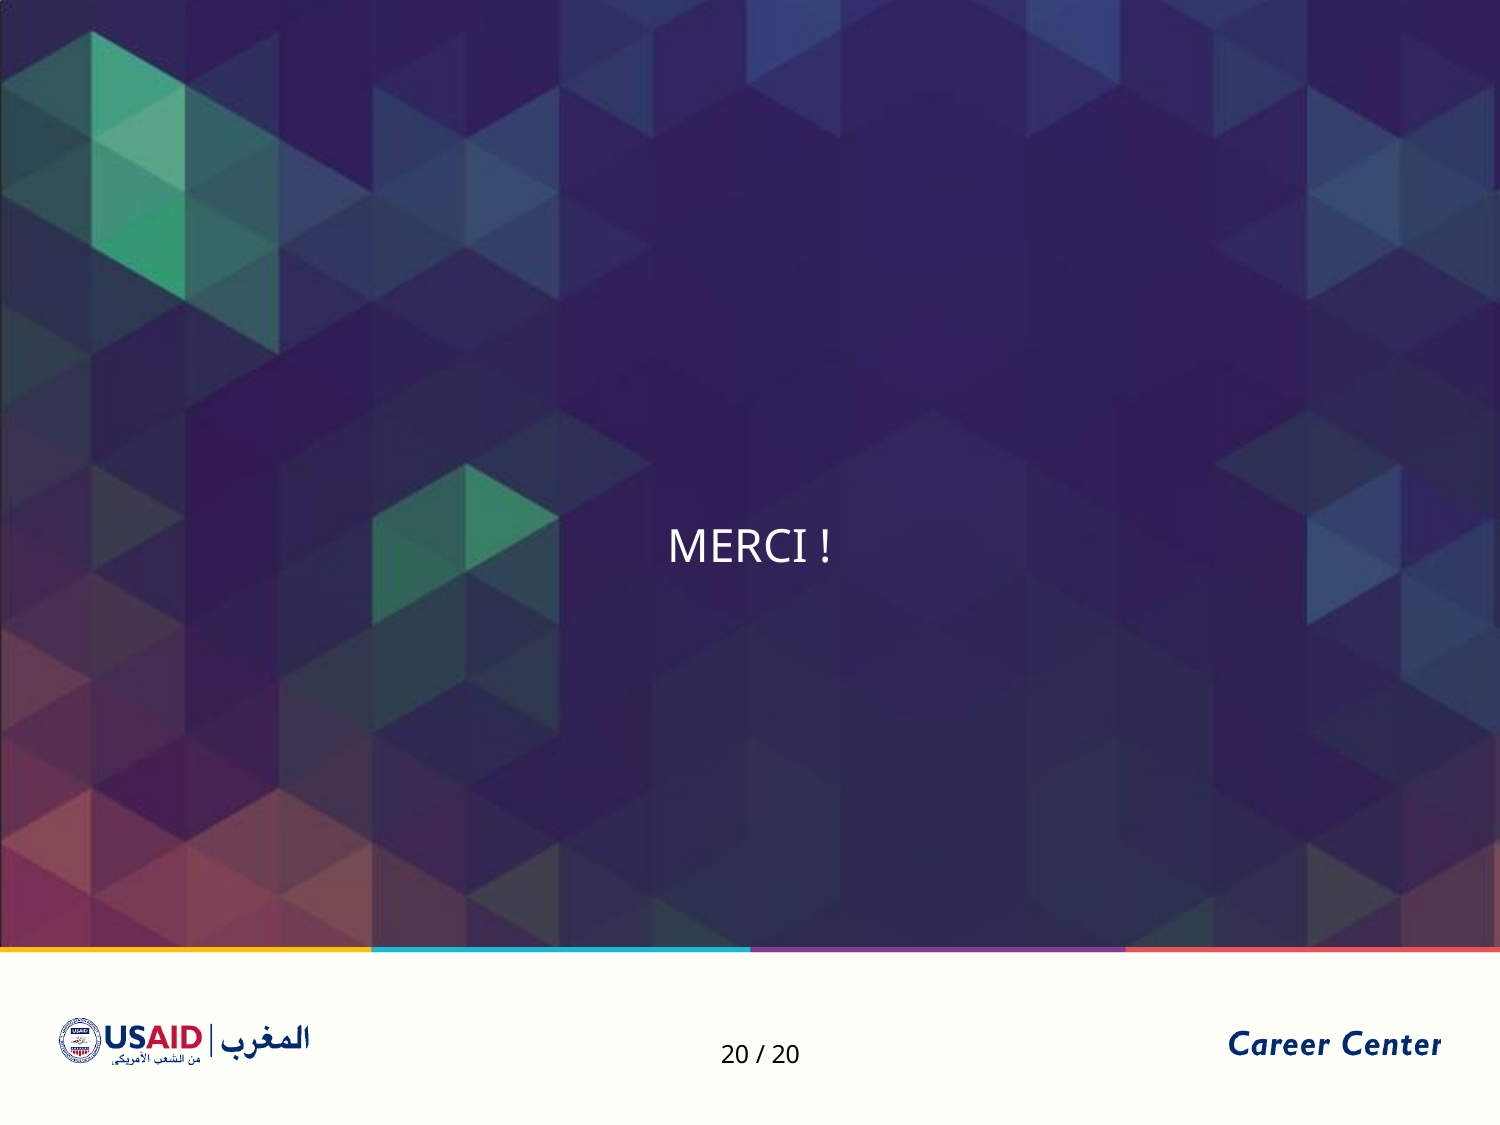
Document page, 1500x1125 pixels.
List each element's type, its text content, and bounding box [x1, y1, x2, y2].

text_box MERCI ! [147, 509, 1353, 616]
text_box 20 / 20 [656, 1031, 865, 1080]
picture [0, 0, 1500, 1125]
